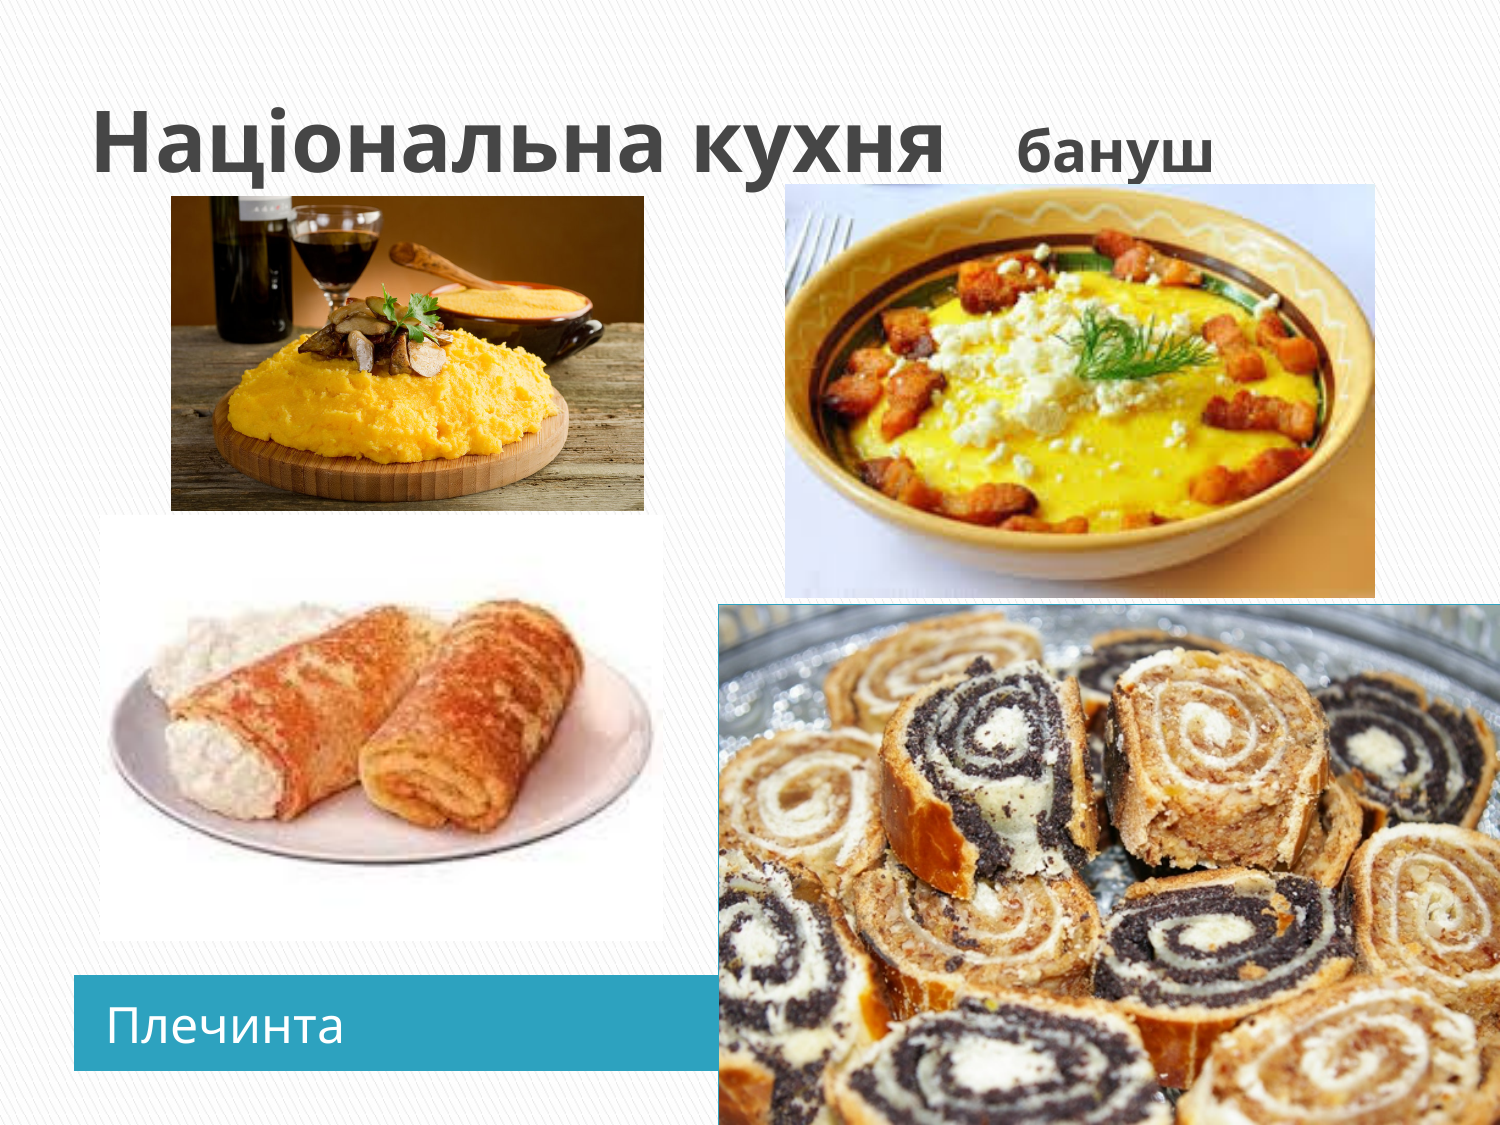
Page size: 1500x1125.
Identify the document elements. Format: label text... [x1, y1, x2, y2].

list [170, 195, 644, 512]
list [718, 604, 1500, 1125]
picture [100, 514, 664, 941]
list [785, 184, 1375, 599]
list Плечинта [74, 975, 713, 1071]
title Національна кухня бануш [75, 44, 1425, 233]
